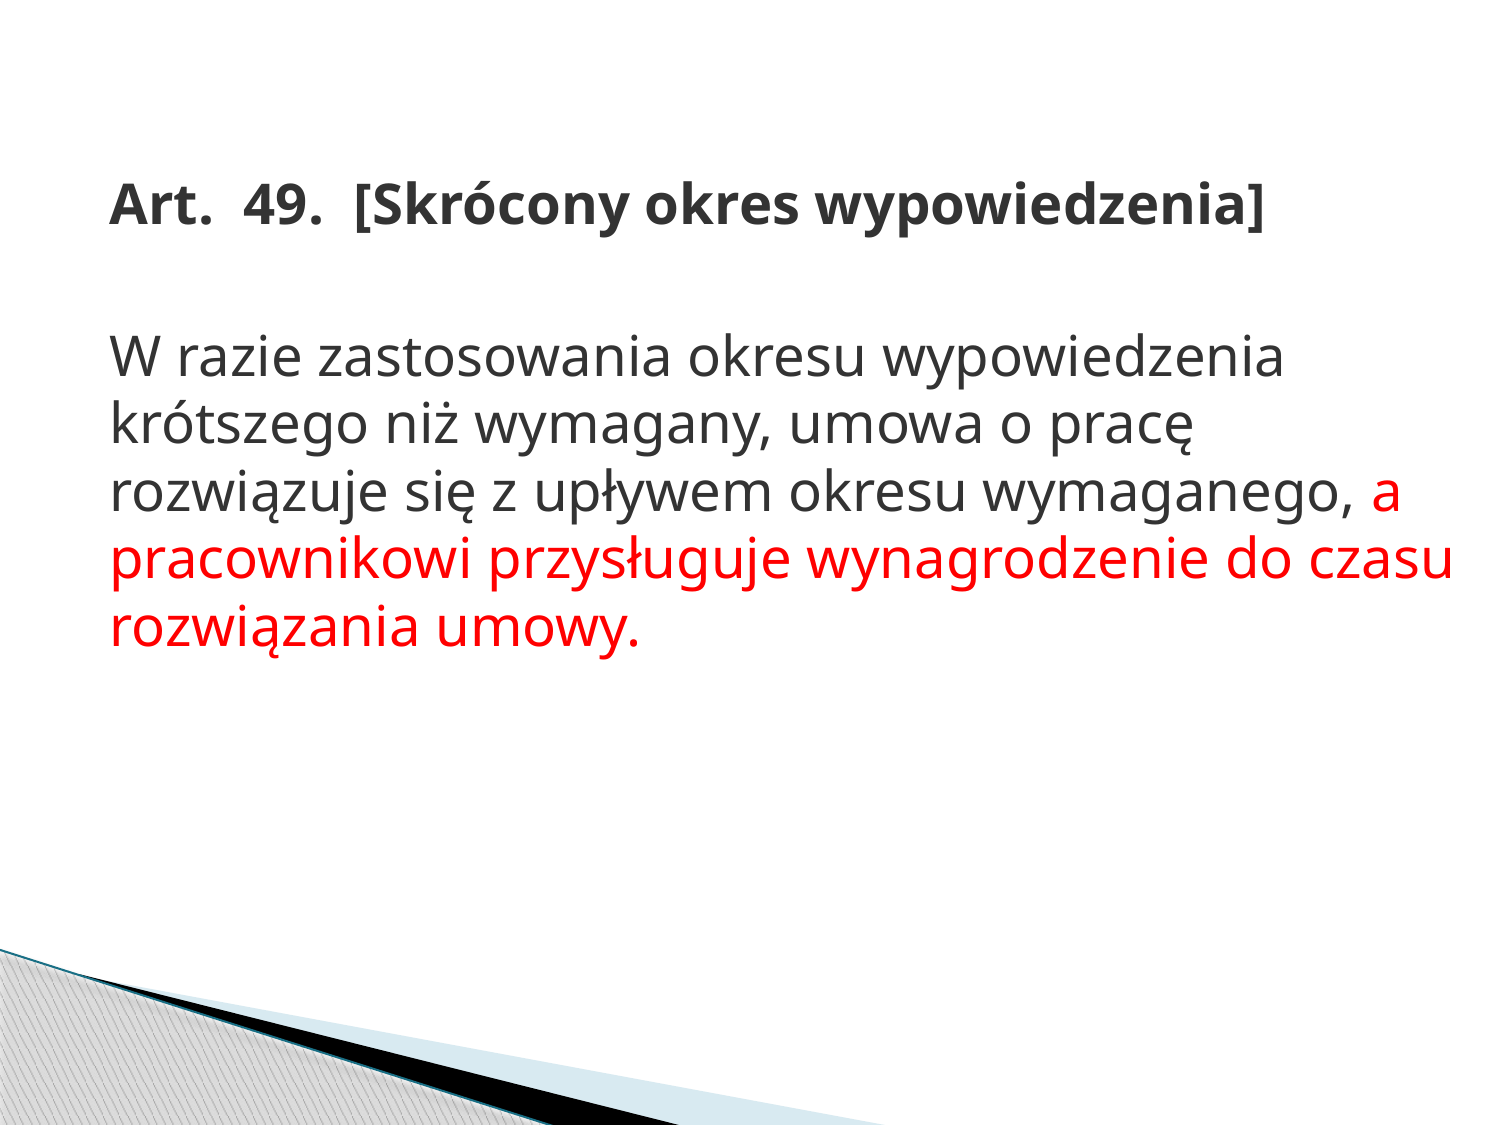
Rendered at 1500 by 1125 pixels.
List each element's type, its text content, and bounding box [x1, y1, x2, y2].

list Art. 49. [Skrócony okres wypowiedzenia] W razie zastosowania okresu wypowiedzenia krótszego niż wymagany, umowa o pracę rozwiązuje się z upływem okresu wymaganego, a pracownikowi przysługuje wynagrodzenie do czasu rozwiązania umowy. [76, 160, 1471, 1012]
